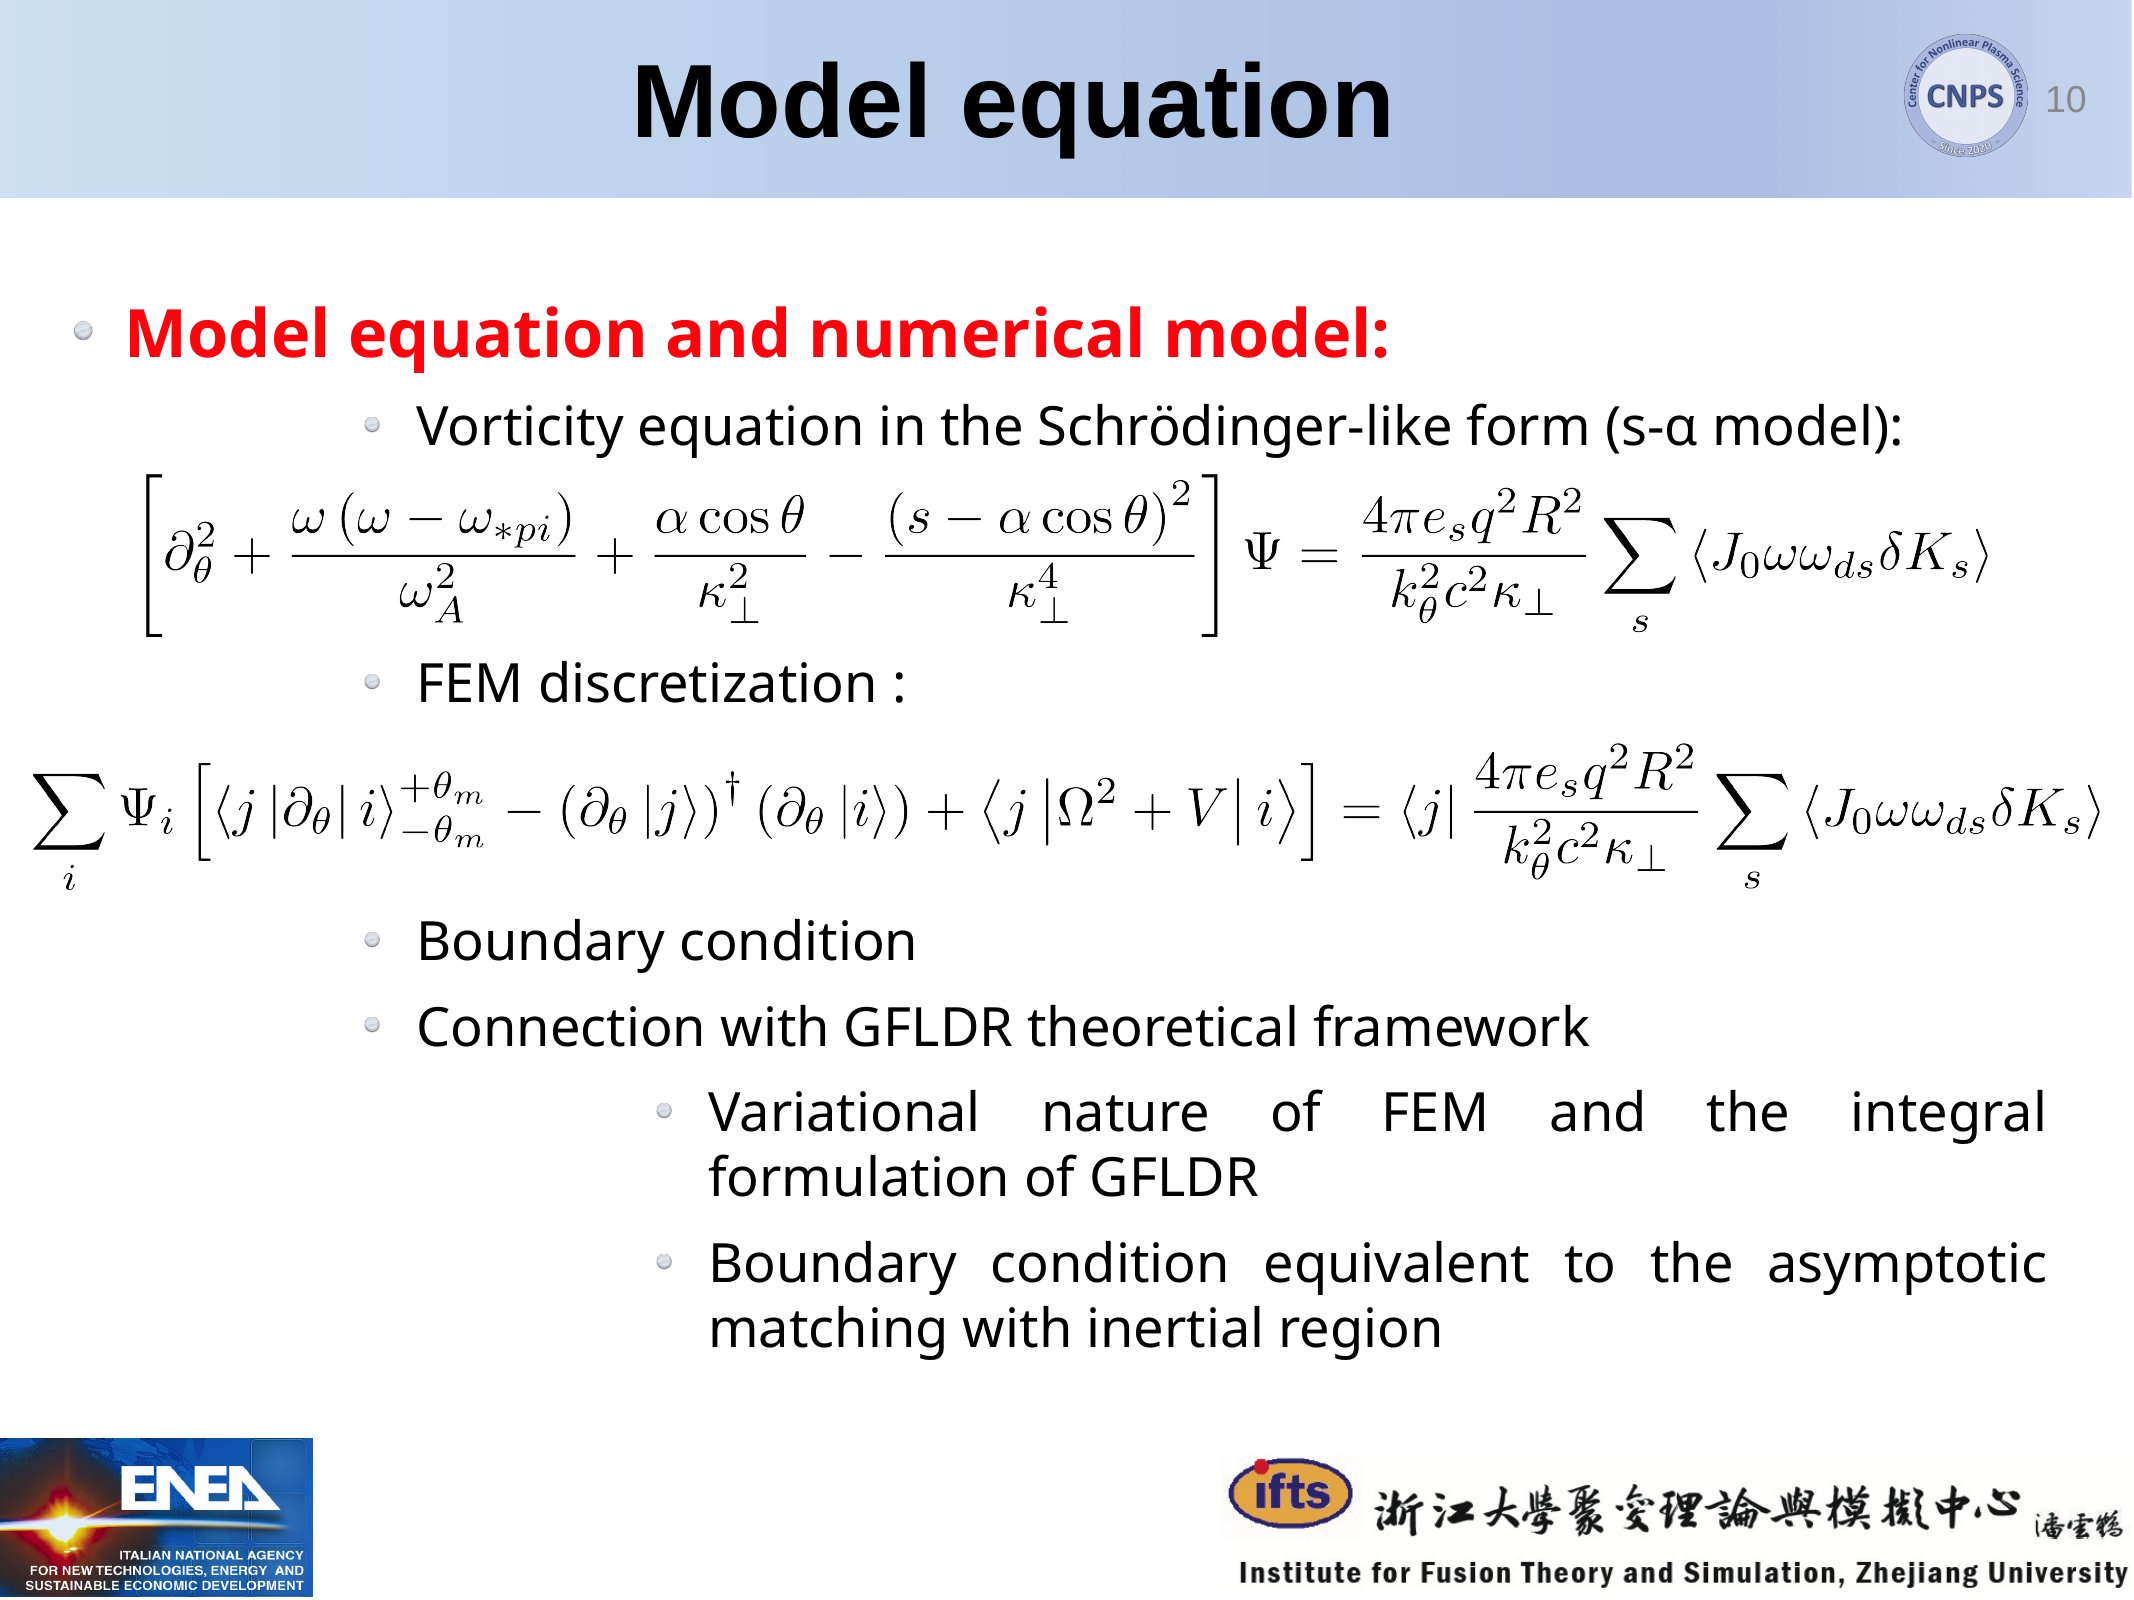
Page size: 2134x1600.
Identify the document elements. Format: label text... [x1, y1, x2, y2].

picture [363, 1015, 381, 1033]
picture [363, 672, 381, 690]
picture [363, 415, 381, 433]
picture [72, 319, 94, 341]
picture [655, 1101, 673, 1119]
picture [363, 930, 381, 948]
picture [1221, 1455, 2133, 1591]
picture [0, 0, 2132, 198]
picture [146, 474, 1988, 637]
picture [655, 1252, 673, 1270]
slide_number 10 [1600, 57, 2099, 138]
title Model equation [121, 10, 1906, 198]
picture [0, 1438, 313, 1597]
picture [32, 743, 2101, 890]
